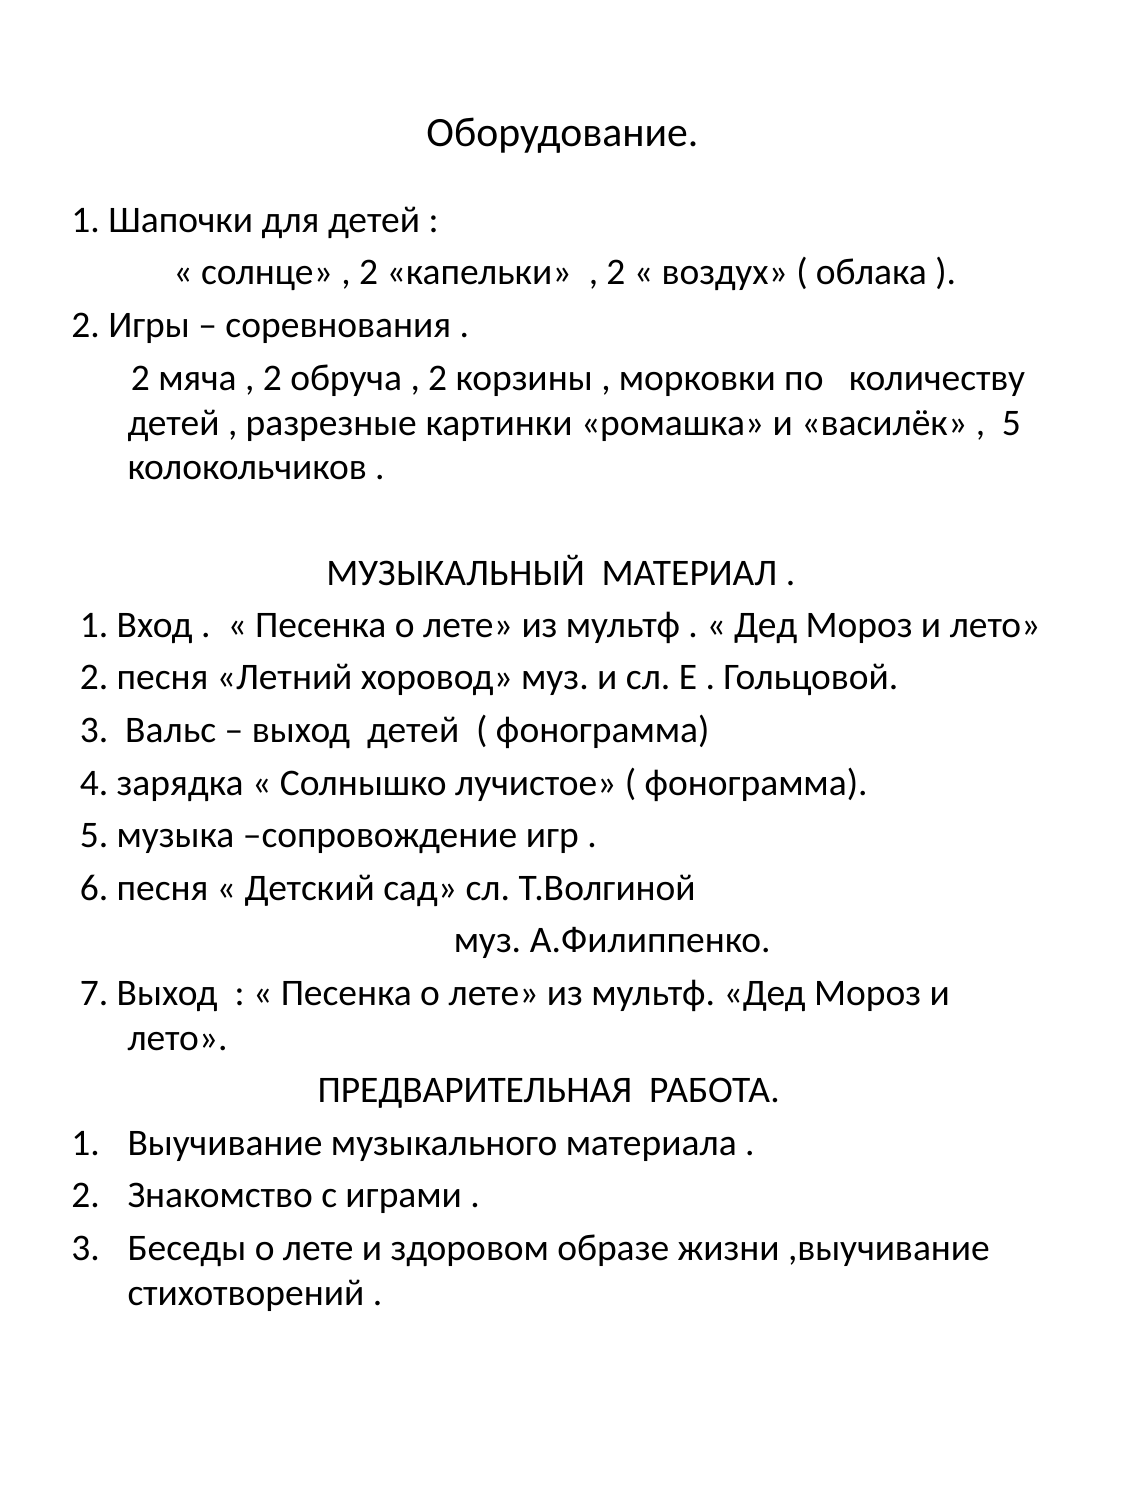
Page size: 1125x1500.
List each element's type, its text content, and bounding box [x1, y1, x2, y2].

list 1. Шапочки для детей : « солнце» , 2 «капельки» , 2 « воздух» ( облака ). 2. Игры – соревнования . 2 мяча , 2 обруча , 2 корзины , морковки по количеству детей , разрезные картинки «ромашка» и «василёк» , 5 колокольчиков . МУЗЫКАЛЬНЫЙ МАТЕРИАЛ . 1. Вход . « Песенка о лете» из мультф . « Дед Мороз и лето» 2. песня «Летний хоровод» муз. и сл. Е . Гольцовой. 3. Вальс – выход детей ( фонограмма) 4. зарядка « Солнышко лучистое» ( фонограмма). 5. музыка –сопровождение игр . 6. песня « Детский сад» сл. Т.Волгиной муз. А.Филиппенко. 7. Выход : « Песенка о лете» из мультф. «Дед Мороз и лето». ПРЕДВАРИТЕЛЬНАЯ РАБОТА. Выучивание музыкального материала . Знакомство с играми . Беседы о лете и здоровом образе жизни ,выучивание стихотворений . [56, 187, 1069, 1340]
title Оборудование. [56, 60, 1069, 187]
